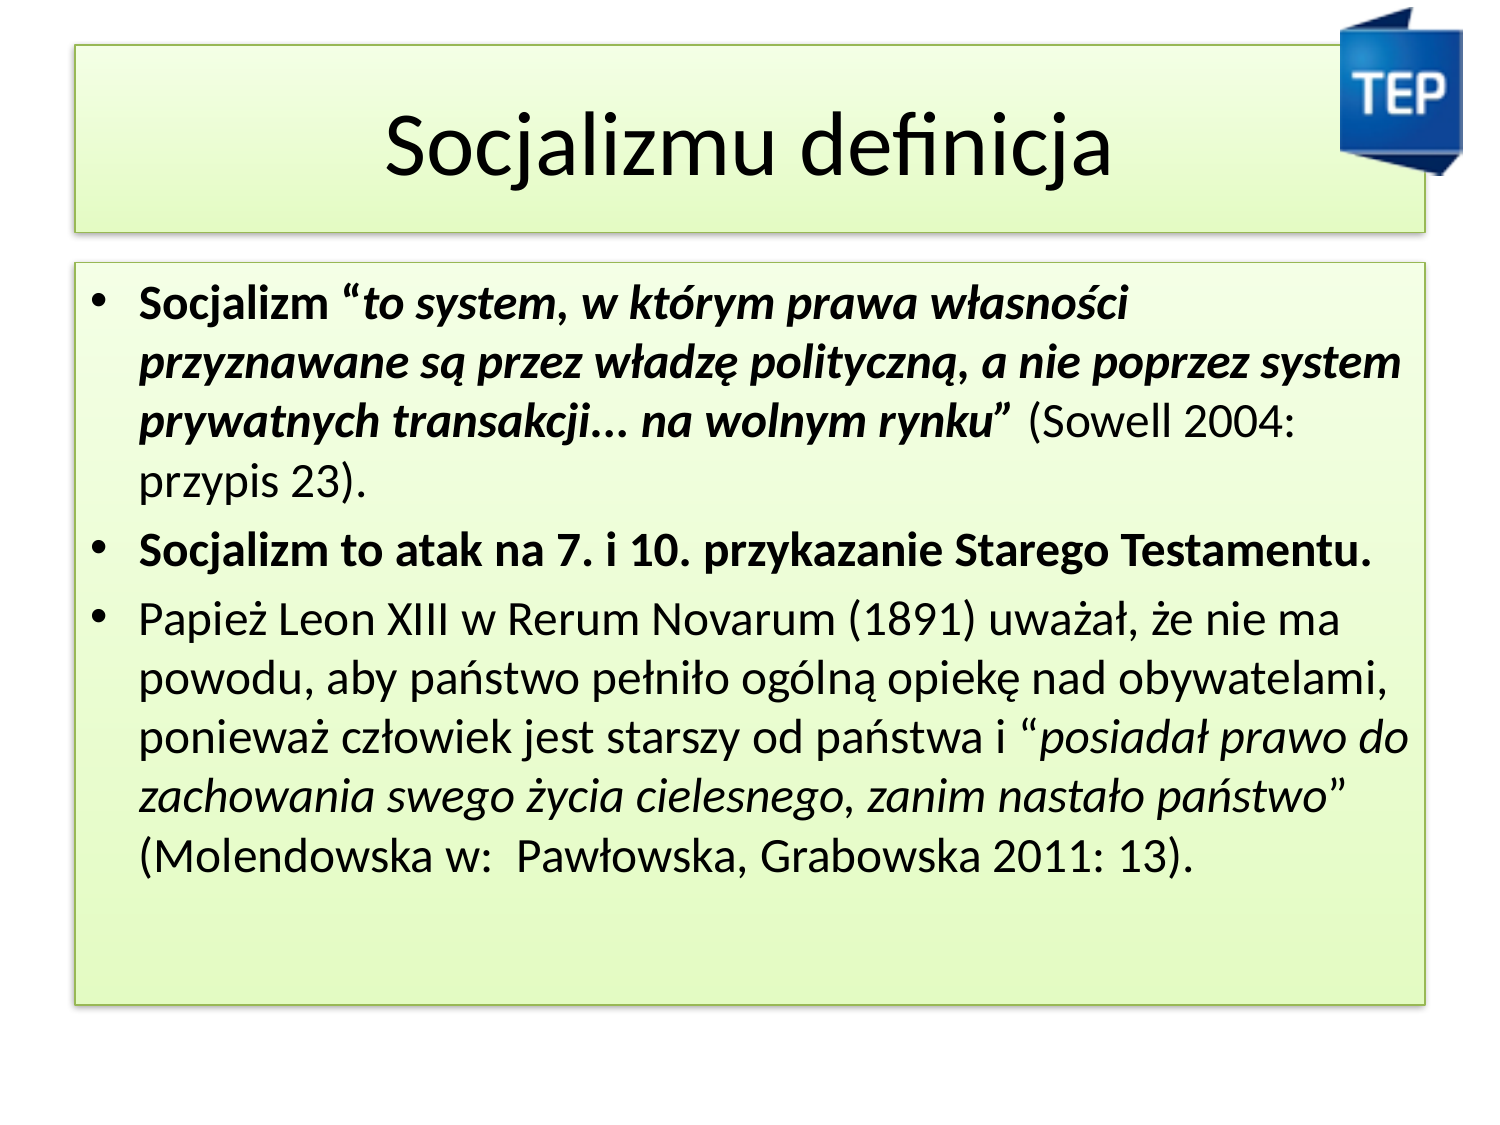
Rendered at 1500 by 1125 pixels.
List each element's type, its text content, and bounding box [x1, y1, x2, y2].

picture [1340, 7, 1464, 176]
list Socjalizm “to system, w którym prawa własności przyznawane są przez władzę polityczną, a nie poprzez system prywatnych transakcji... na wolnym rynku” (Sowell 2004: przypis 23). Socjalizm to atak na 7. i 10. przykazanie Starego Testamentu. Papież Leon XIII w Rerum Novarum (1891) uważał, że nie ma powodu, aby państwo pełniło ogólną opiekę nad obywatelami, ponieważ człowiek jest starszy od państwa i “posiadał prawo do zachowania swego życia cielesnego, zanim nastało państwo” (Molendowska w: Pawłowska, Grabowska 2011: 13). [74, 262, 1426, 1006]
title Socjalizmu definicja [74, 44, 1426, 233]
